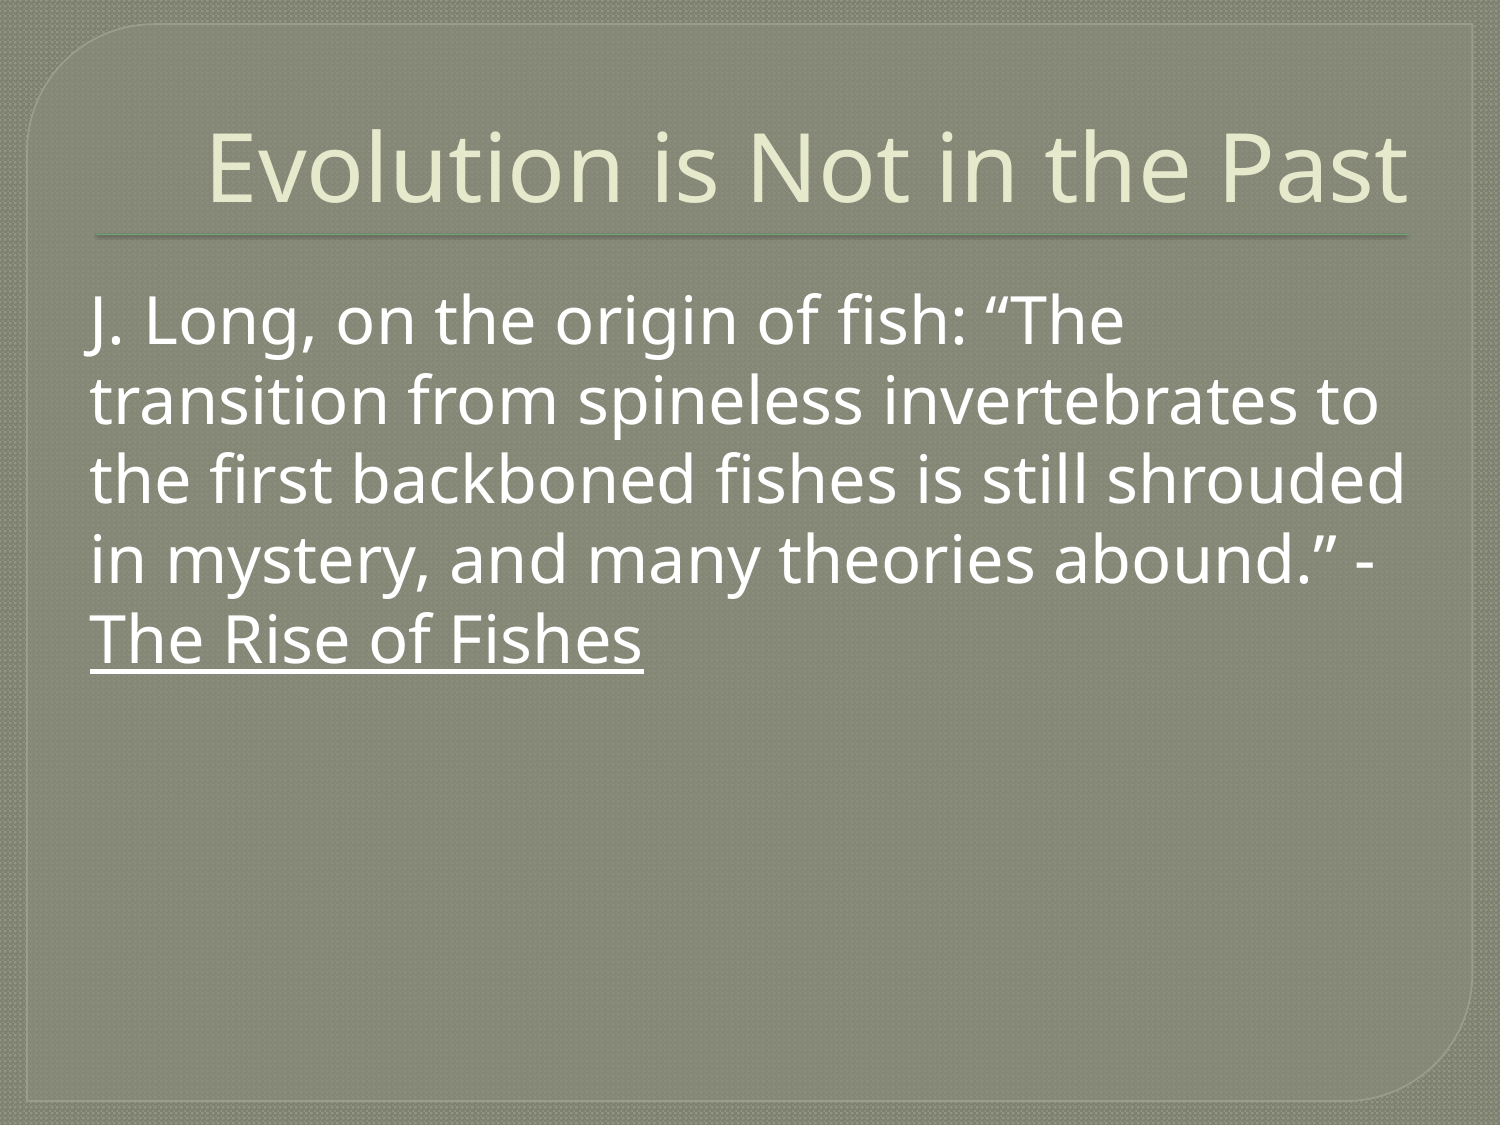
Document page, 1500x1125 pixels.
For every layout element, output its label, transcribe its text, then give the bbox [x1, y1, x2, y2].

title Evolution is Not in the Past [75, 41, 1425, 230]
list J. Long, on the origin of fish: “The transition from spineless invertebrates to the first backboned fishes is still shrouded in mystery, and many theories abound.” - The Rise of Fishes [75, 270, 1425, 1013]
